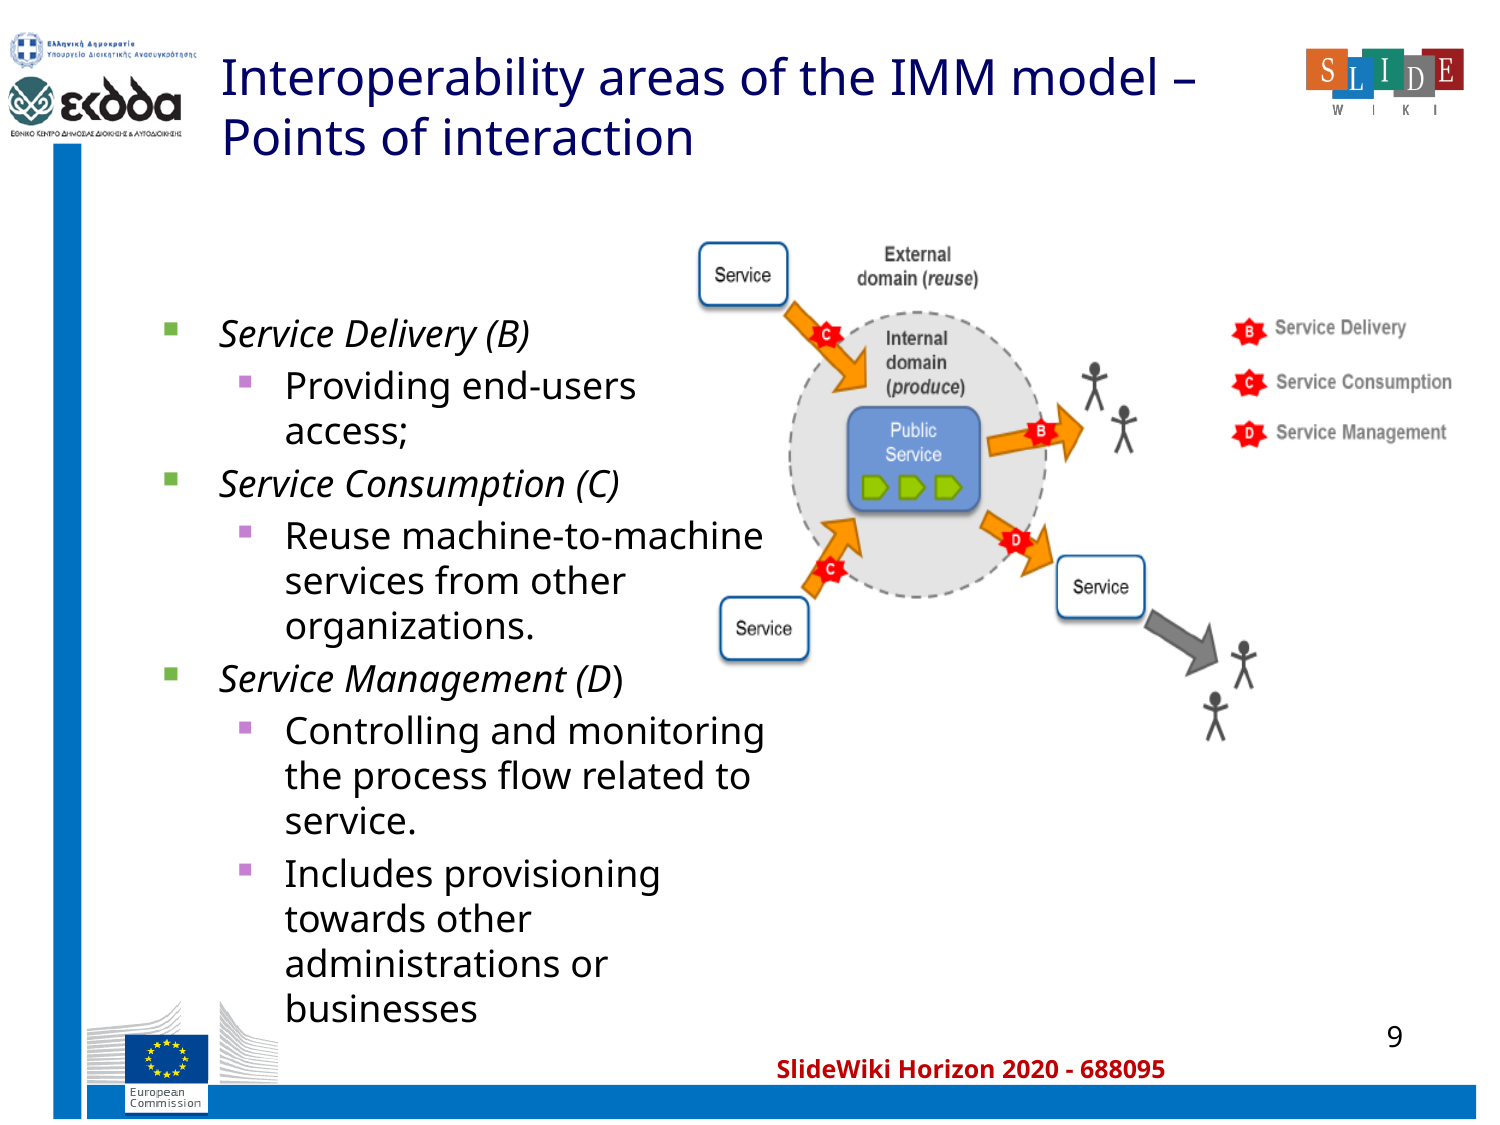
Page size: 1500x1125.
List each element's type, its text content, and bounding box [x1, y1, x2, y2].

picture [87, 1001, 278, 1116]
list Service Delivery (B) Providing end-users access; Service Consumption (C) Reuse machine-to-machine services from other organizations. Service Management (D) Controlling and monitoring the process flow related to service. Includes provisioning towards other administrations or businesses [147, 302, 786, 963]
picture [0, 29, 204, 143]
slide_number 9 [1371, 1011, 1487, 1078]
title Interoperability areas of the IMM model – Points of interaction [206, 42, 1260, 173]
picture [1293, 34, 1474, 132]
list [690, 219, 1496, 748]
